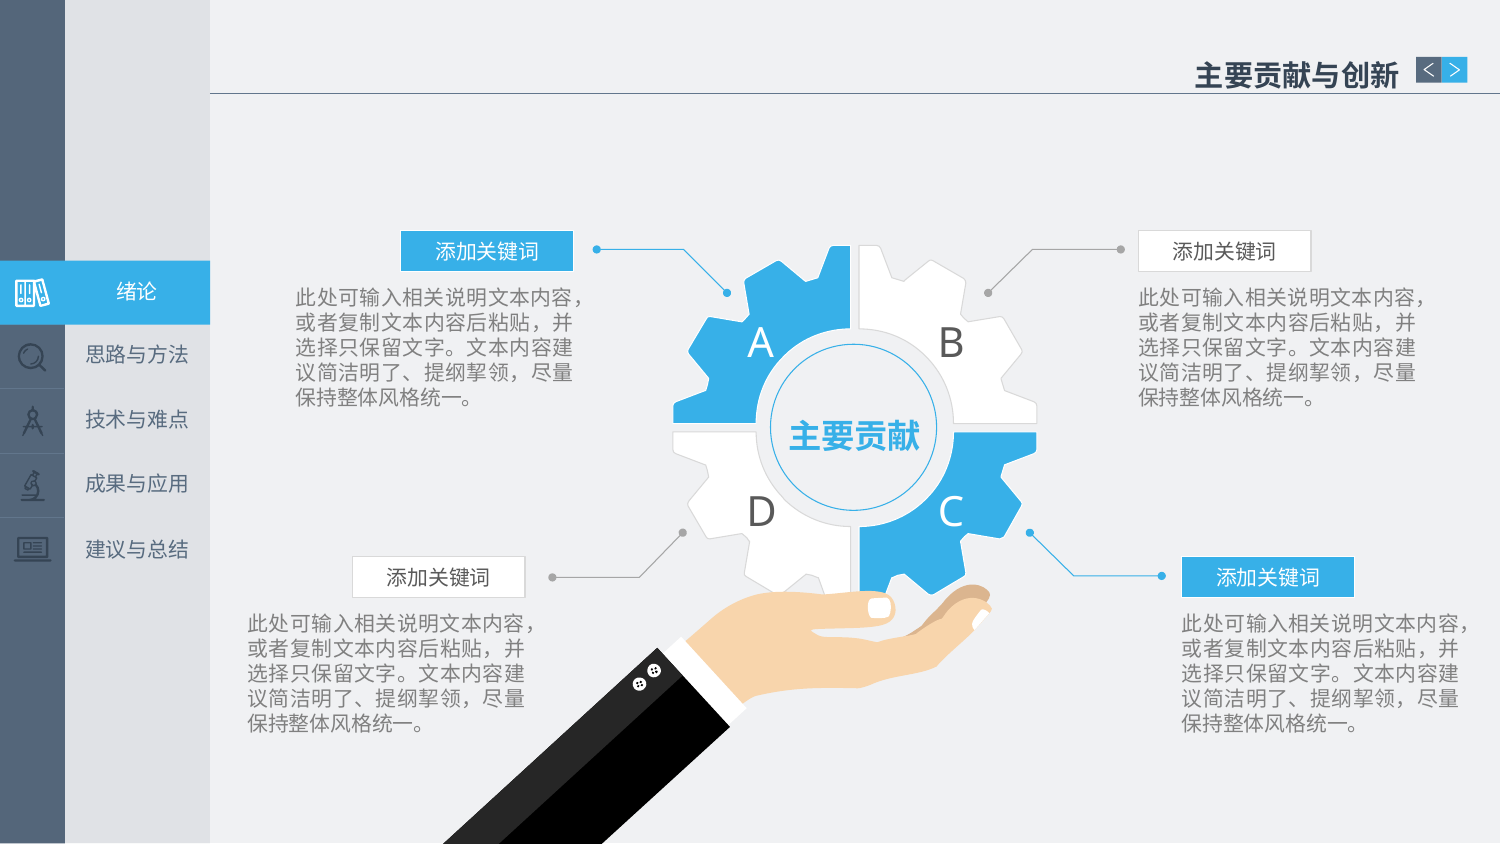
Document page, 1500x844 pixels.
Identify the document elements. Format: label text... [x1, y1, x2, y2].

text_box [1043, 537, 1166, 581]
text_box [592, 245, 668, 273]
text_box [1441, 56, 1468, 83]
text_box 添加关键词 [399, 229, 576, 273]
text_box 此处可输入相关说明文本内容，或者复制文本内容后粘贴，并选择只保留文字。文本内容建议简洁明了、提纲挈领，尽量保持整体风格统一。 [1138, 285, 1416, 410]
text_box [0, 259, 212, 327]
text_box 主要贡献与创新 [962, 40, 1400, 93]
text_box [395, 575, 994, 844]
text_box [1415, 56, 1440, 83]
text_box 成果与应用 [70, 463, 204, 503]
text_box 思路与方法 [70, 334, 204, 374]
text_box 添加关键词 [1180, 555, 1357, 599]
text_box [15, 278, 50, 308]
text_box 此处可输入相关说明文本内容，或者复制文本内容后粘贴，并选择只保留文字。文本内容建议简洁明了、提纲挈领，尽量保持整体风格统一。 [295, 285, 574, 410]
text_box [0, 324, 65, 518]
text_box 绪论 [101, 271, 173, 311]
text_box 添加关键词 [1136, 229, 1313, 273]
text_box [672, 245, 1038, 611]
text_box 技术与难点 [70, 399, 204, 439]
text_box [1042, 245, 1125, 275]
text_box 建议与总结 [70, 529, 204, 569]
text_box 此处可输入相关说明文本内容，或者复制文本内容后粘贴，并选择只保留文字。文本内容建议简洁明了、提纲挈领，尽量保持整体风格统一。 [247, 611, 390, 737]
text_box [13, 536, 52, 562]
text_box 此处可输入相关说明文本内容，或者复制文本内容后粘贴，并选择只保留文字。文本内容建议简洁明了、提纲挈领，尽量保持整体风格统一。 [1181, 611, 1460, 737]
text_box [562, 538, 667, 574]
text_box 添加关键词 [350, 555, 527, 599]
